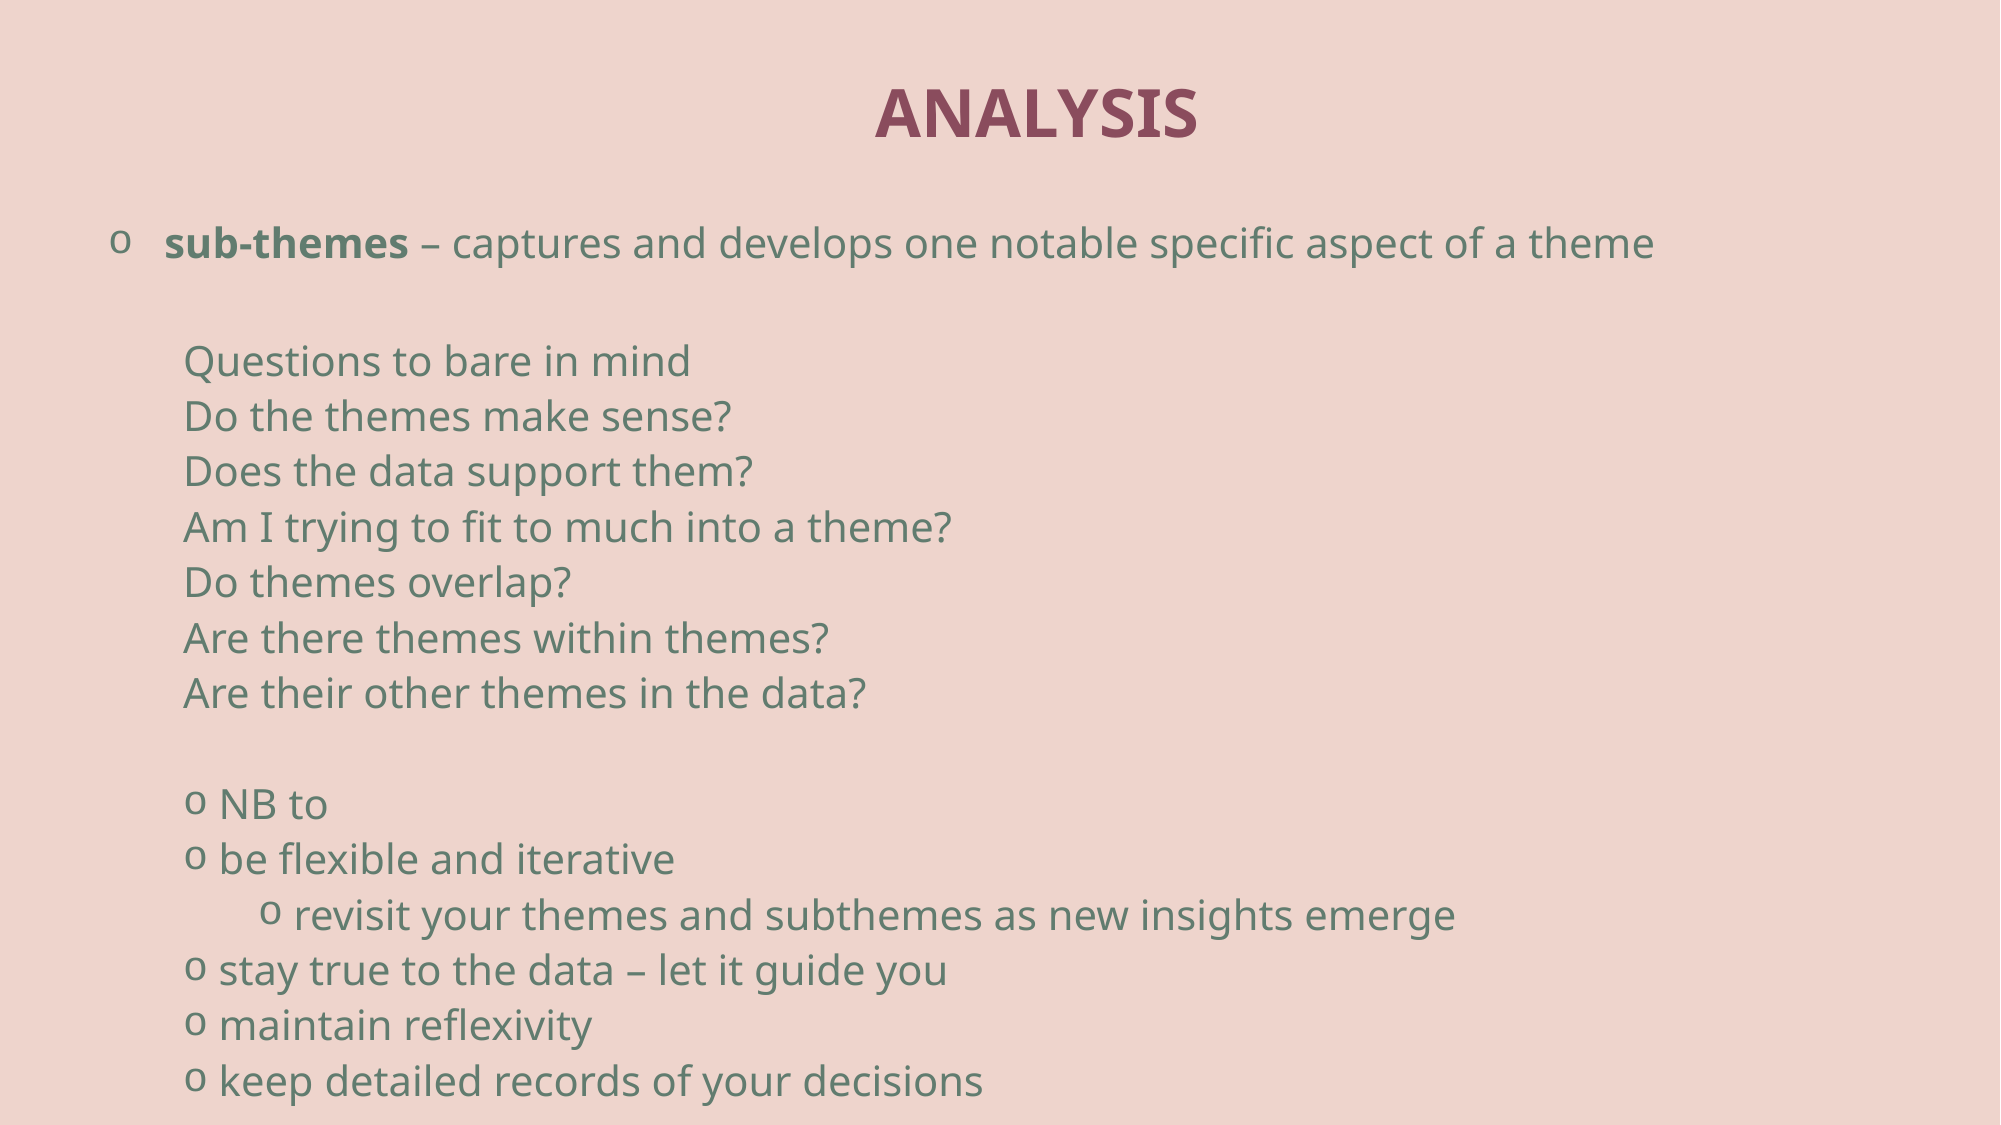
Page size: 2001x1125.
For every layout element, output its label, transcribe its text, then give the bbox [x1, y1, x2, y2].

text_box ANALYSIS [36, 0, 1964, 237]
list sub-themes – captures and develops one notable specific aspect of a theme Questions to bare in mind Do the themes make sense? Does the data support them? Am I trying to fit to much into a theme? Do themes overlap? Are there themes within themes? Are their other themes in the data? NB to be flexible and iterative revisit your themes and subthemes as new insights emerge stay true to the data – let it guide you maintain reflexivity keep detailed records of your decisions [93, 237, 1835, 839]
